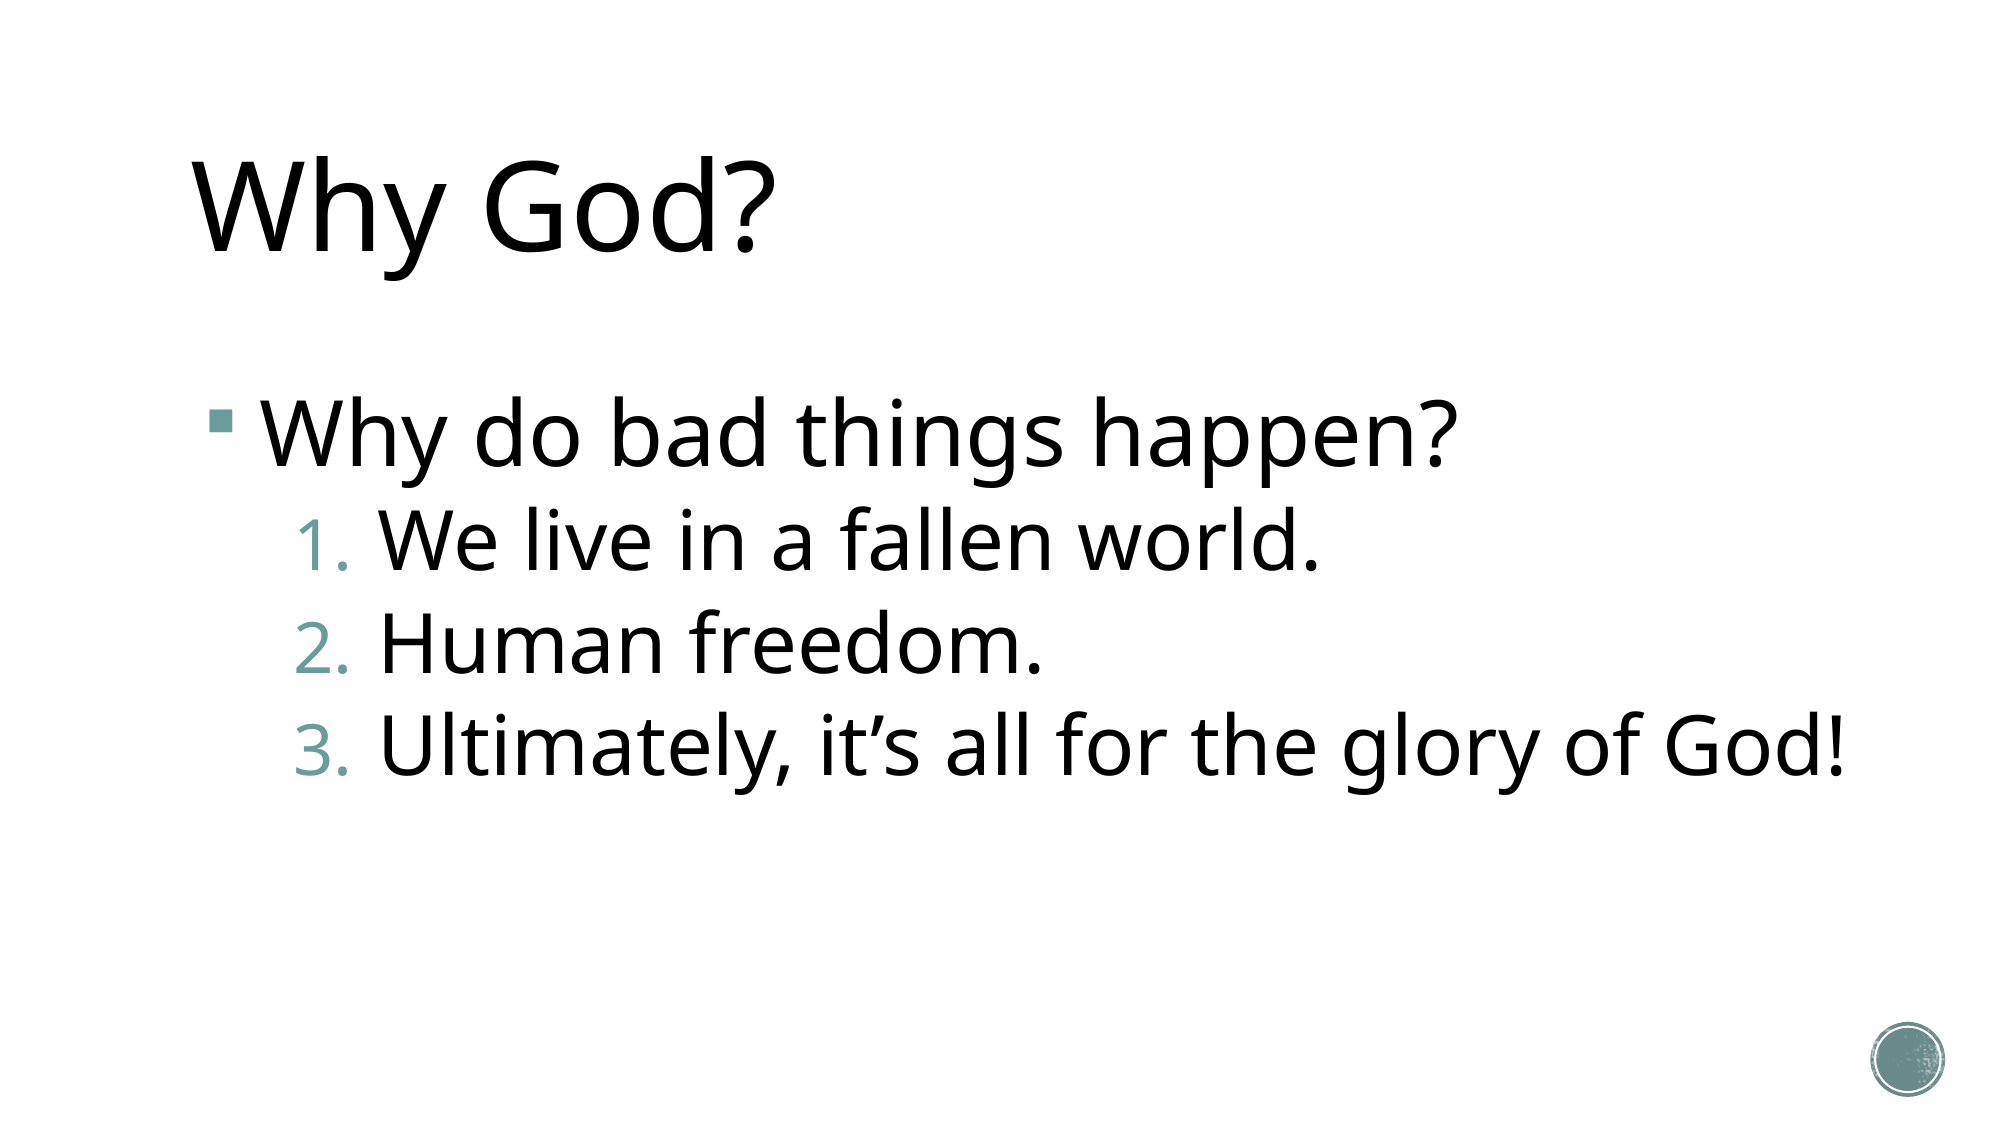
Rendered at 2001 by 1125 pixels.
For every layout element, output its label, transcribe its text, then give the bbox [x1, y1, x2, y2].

title Why God? [175, 79, 1826, 287]
list Why do bad things happen? We live in a fallen world. Human freedom. Ultimately, it’s all for the glory of God! [174, 287, 1880, 1044]
